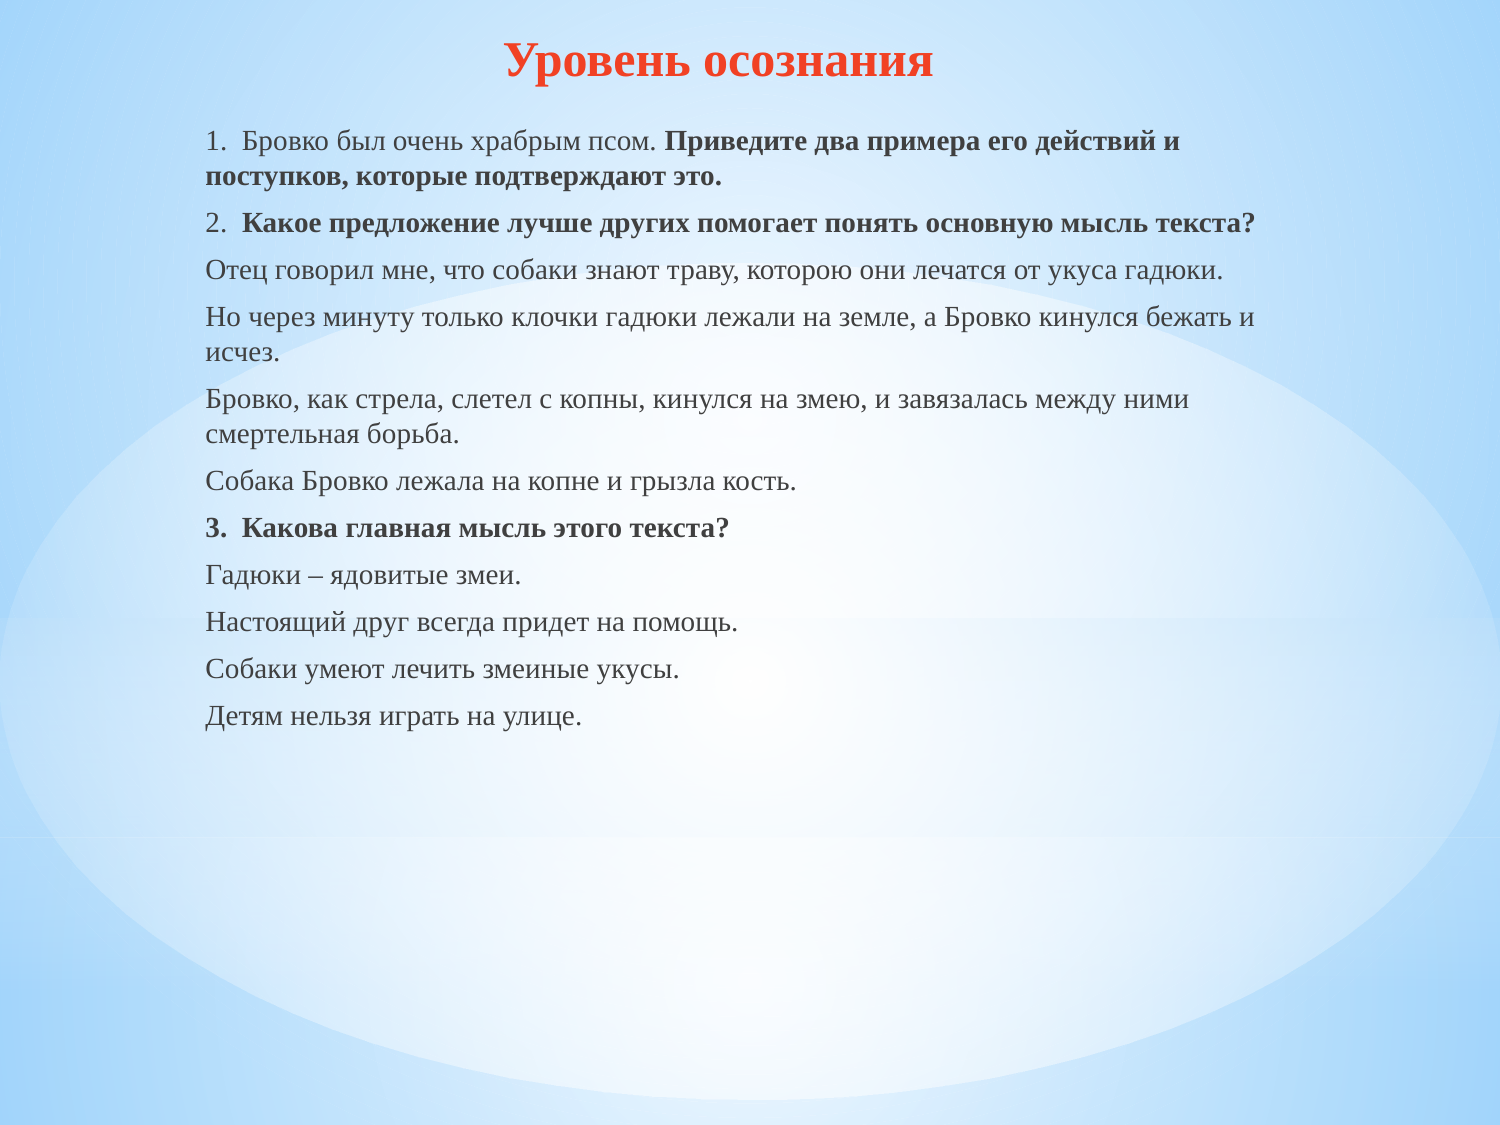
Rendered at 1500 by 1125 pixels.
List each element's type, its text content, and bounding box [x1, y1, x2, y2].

title Уровень осознания [419, 19, 950, 113]
list 1. Бровко был очень храбрым псом. Приведите два примера его действий и поступков, которые подтверждают это. 2. Какое предложение лучше других помогает понять основную мысль текста? Отец говорил мне, что собаки знают траву, которою они лечатся от укуса гадюки. Но через минуту только клочки гадюки лежали на земле, а Бровко кинулся бежать и исчез. Бровко, как стрела, слетел с копны, кинулся на змею, и завязалась между ними смертельная борьба. Собака Бровко лежала на копне и грызла кость. 3. Какова главная мысль этого текста? Гадюки – ядовитые змеи. Настоящий друг всегда придет на помощь. Собаки умеют лечить змеиные укусы. Детям нельзя играть на улице. [183, 113, 1294, 728]
